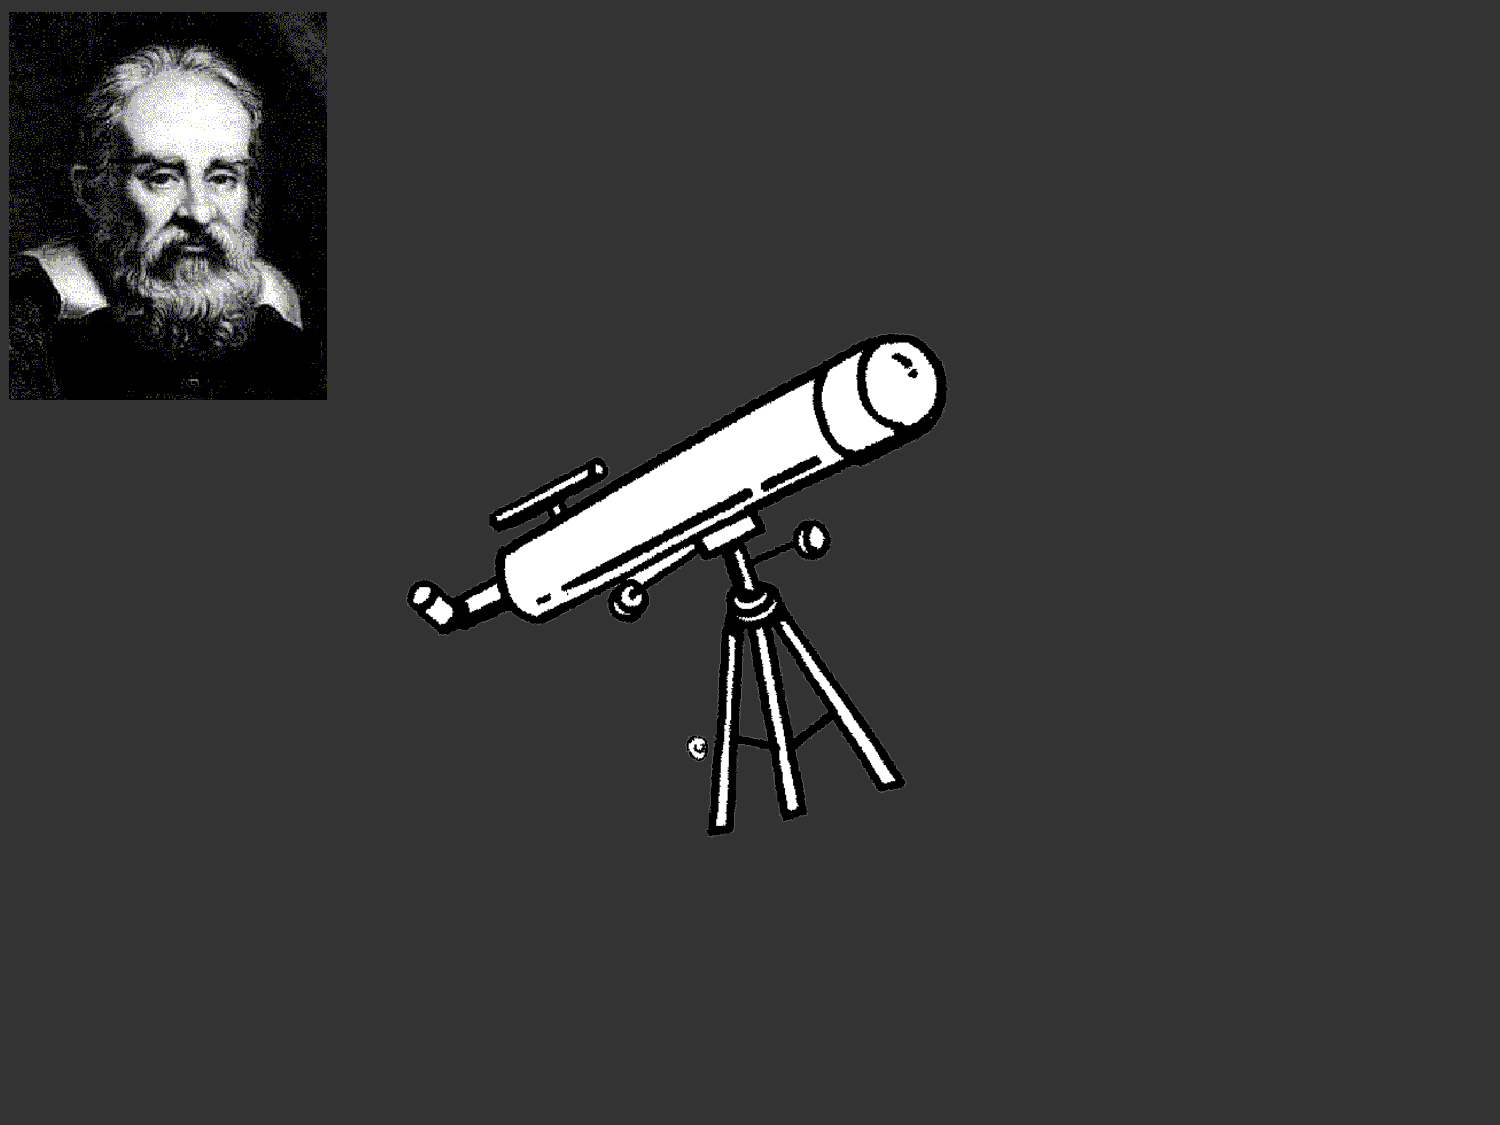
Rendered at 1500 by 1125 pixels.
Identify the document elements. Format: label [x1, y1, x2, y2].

picture [9, 12, 328, 400]
picture [387, 299, 996, 857]
